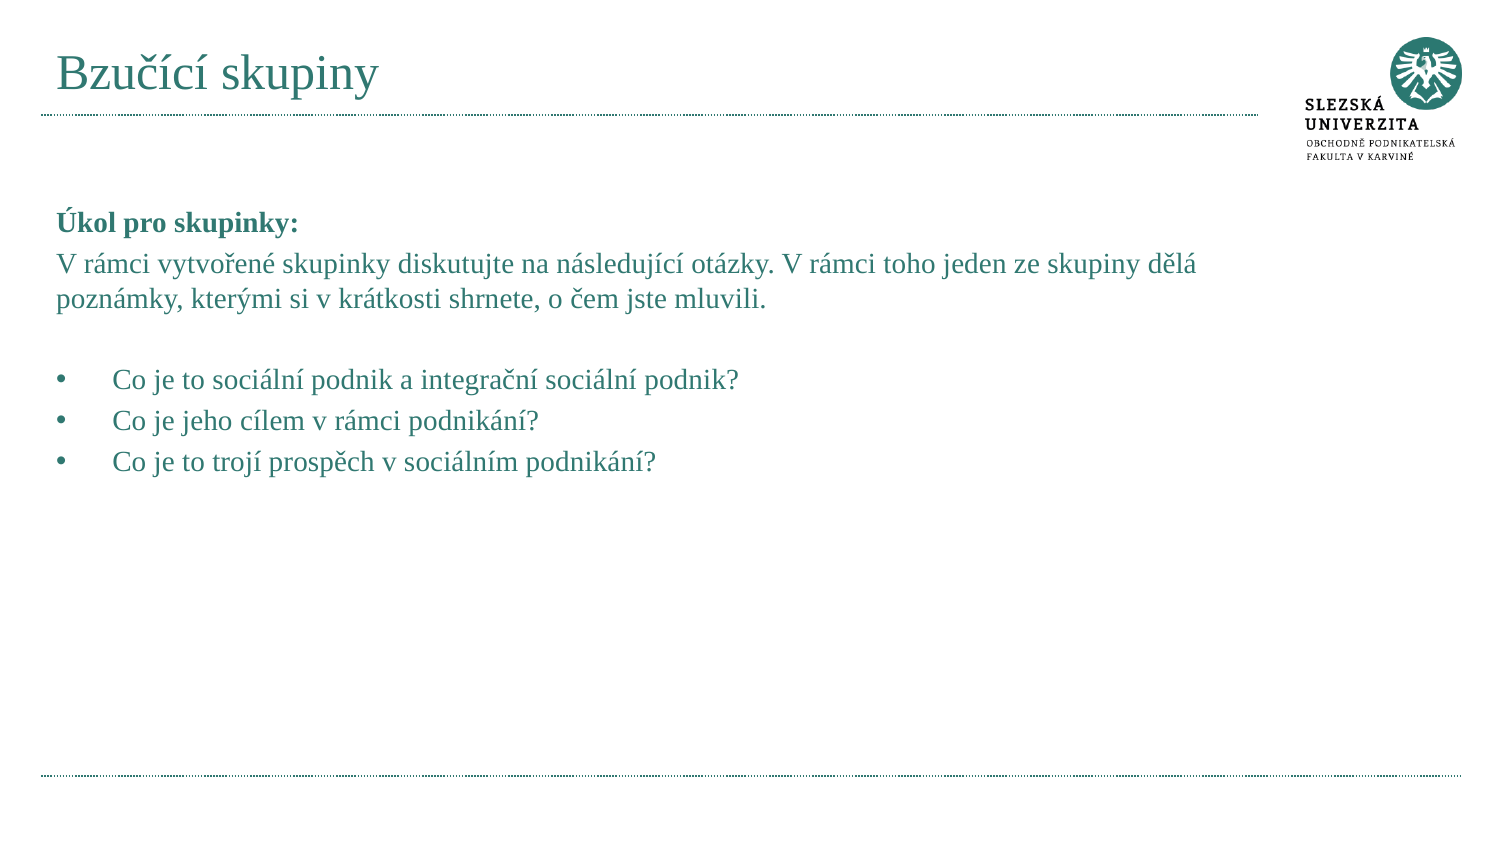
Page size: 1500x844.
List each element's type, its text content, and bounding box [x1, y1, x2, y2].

picture [1305, 37, 1462, 160]
text_box Úkol pro skupinky: V rámci vytvořené skupinky diskutujte na následující otázky. V rámci toho jeden ze skupiny dělá poznámky, kterými si v krátkosti shrnete, o čem jste mluvili. Co je to sociální podnik a integrační sociální podnik? Co je jeho cílem v rámci podnikání? Co je to trojí prospěch v sociálním podnikání? [41, 150, 1270, 753]
title Bzučící skupiny [41, 32, 1258, 116]
